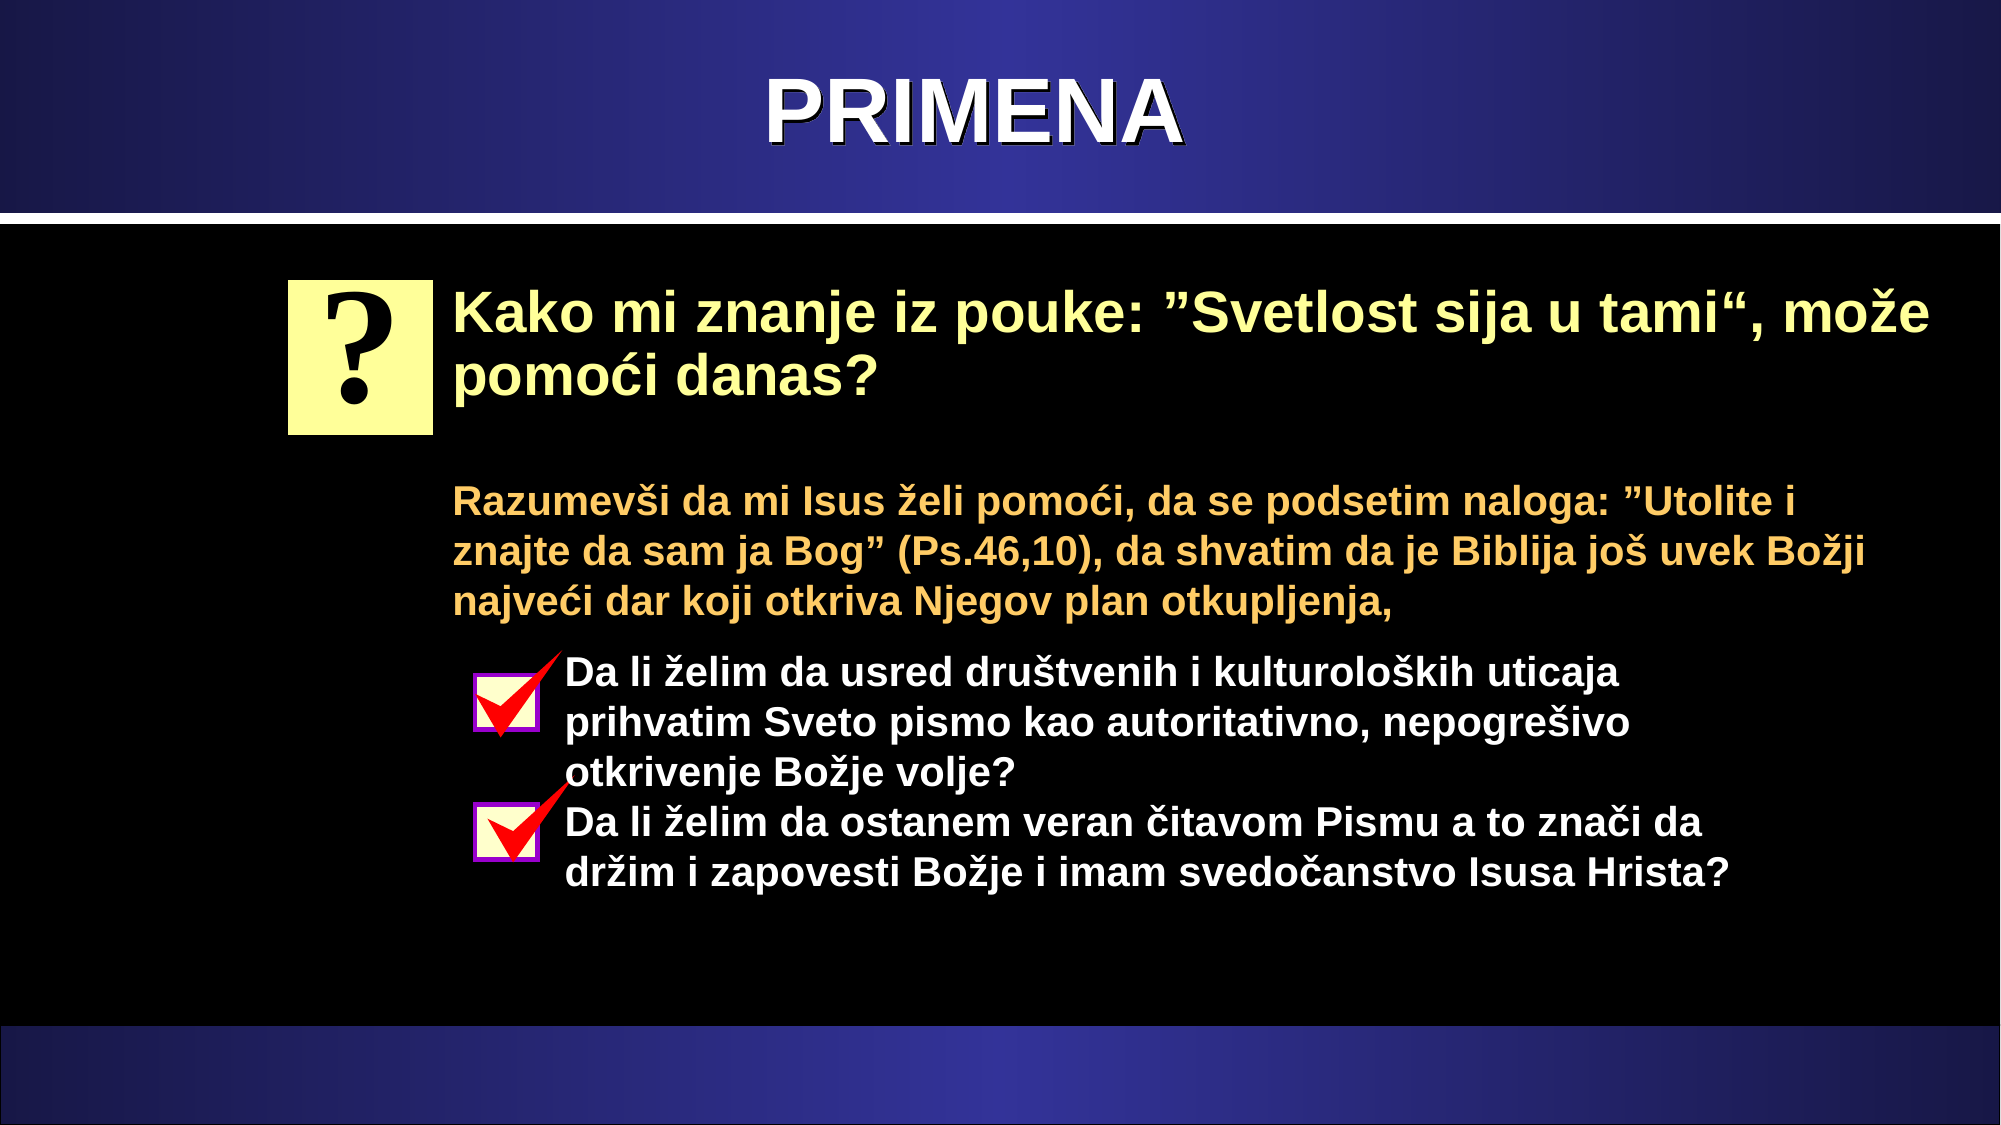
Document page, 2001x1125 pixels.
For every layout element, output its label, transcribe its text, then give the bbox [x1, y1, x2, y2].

text_box Da li želim da usred društvenih i kulturoloških uticaja prihvatim Sveto pismo kao autoritativno, nepogrešivo otkrivenje Božje volje? Da li želim da ostanem veran čitavom Pismu a to znači da držim i zapovesti Božje i imam svedočanstvo Isusa Hrista? [549, 637, 1786, 950]
text_box [474, 674, 534, 705]
list Kako mi znanje iz pouke: ”Svetlost sija u tami“, može pomoći danas? [438, 275, 2000, 417]
text_box [487, 798, 549, 863]
text_box Razumevši da mi Isus želi pomoći, da se podsetim naloga: ”Utolite i znajte da sam ja Bog” (Ps.46,10), da shvatim da je Biblija još uvek Božji najveći dar koji otkriva Njegov plan otkupljenja, [437, 466, 1927, 632]
text_box [474, 804, 538, 860]
title PRIMENA [437, 12, 1513, 200]
text_box [474, 694, 495, 730]
text_box [507, 686, 538, 730]
text_box [474, 662, 549, 738]
text_box ? [283, 275, 438, 440]
